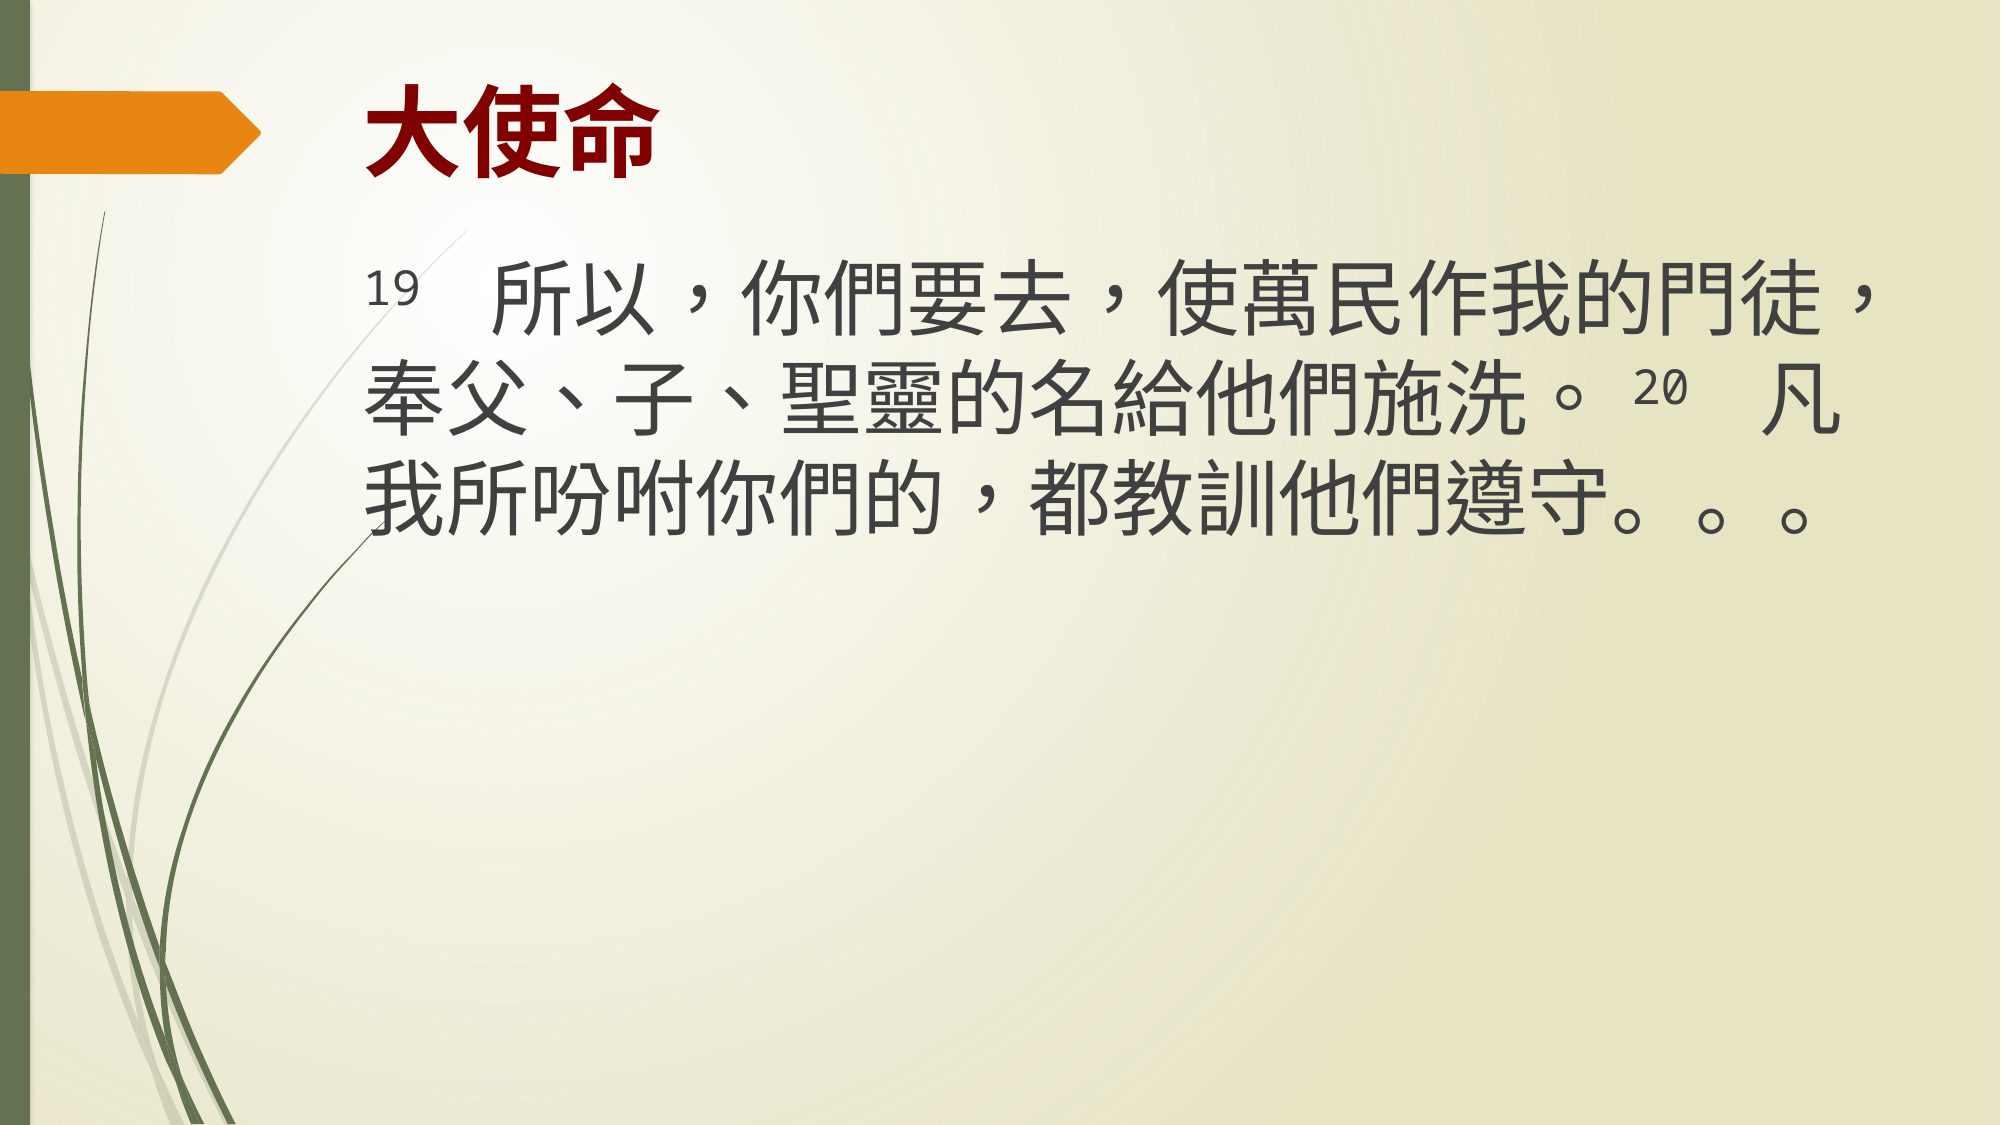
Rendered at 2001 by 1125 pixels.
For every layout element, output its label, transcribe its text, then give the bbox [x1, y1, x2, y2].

title 大使命 [347, 61, 1888, 217]
list 19 所以，你們要去，使萬民作我的門徒，奉父、子、聖靈的名給他們施洗。20 凡我所吩咐你們的，都教訓他們遵守。。。 [347, 238, 1888, 1037]
